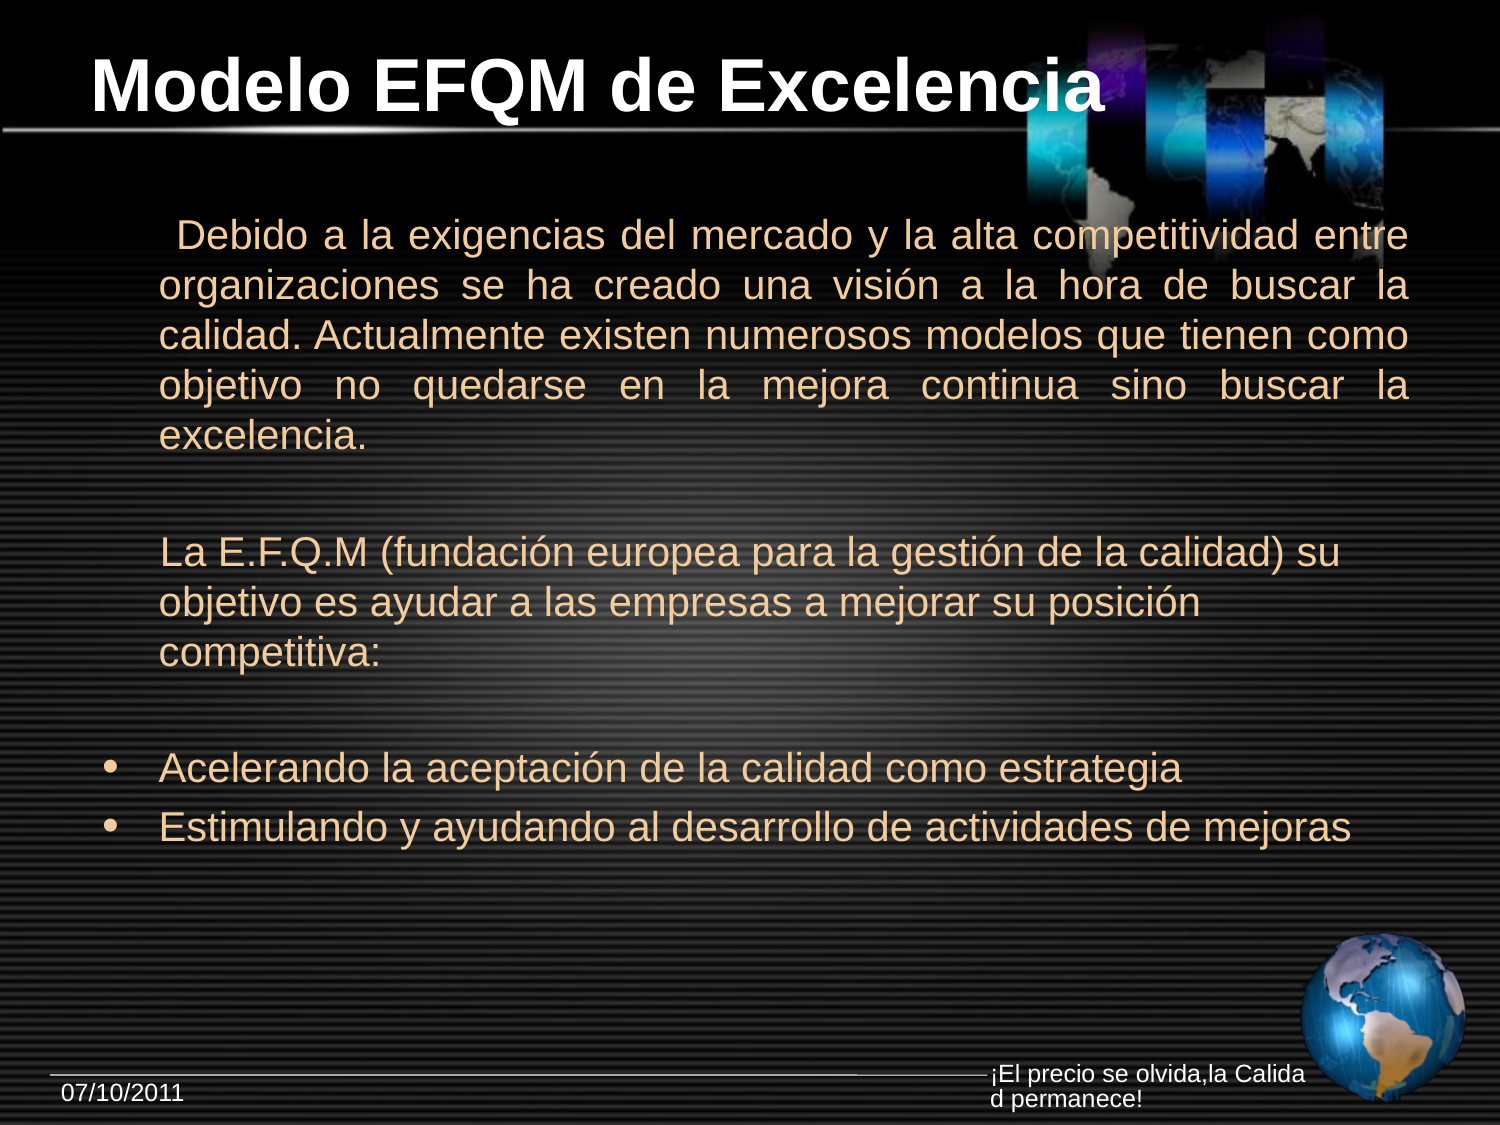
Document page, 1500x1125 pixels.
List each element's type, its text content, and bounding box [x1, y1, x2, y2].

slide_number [45, 1068, 247, 1110]
footer ¡El precio se olvida,la Calidad permanece! [974, 1049, 1326, 1101]
title Modelo EFQM de Excelencia [74, 43, 1269, 119]
picture [0, 0, 1500, 1125]
list Debido a la exigencias del mercado y la alta competitividad entre organizaciones se ha creado una visión a la hora de buscar la calidad. Actualmente existen numerosos modelos que tienen como objetivo no quedarse en la mejora continua sino buscar la excelencia. La E.F.Q.M (fundación europea para la gestión de la calidad) su objetivo es ayudar a las empresas a mejorar su posición competitiva: Acelerando la aceptación de la calidad como estrategia Estimulando y ayudando al desarrollo de actividades de mejoras [87, 199, 1426, 906]
